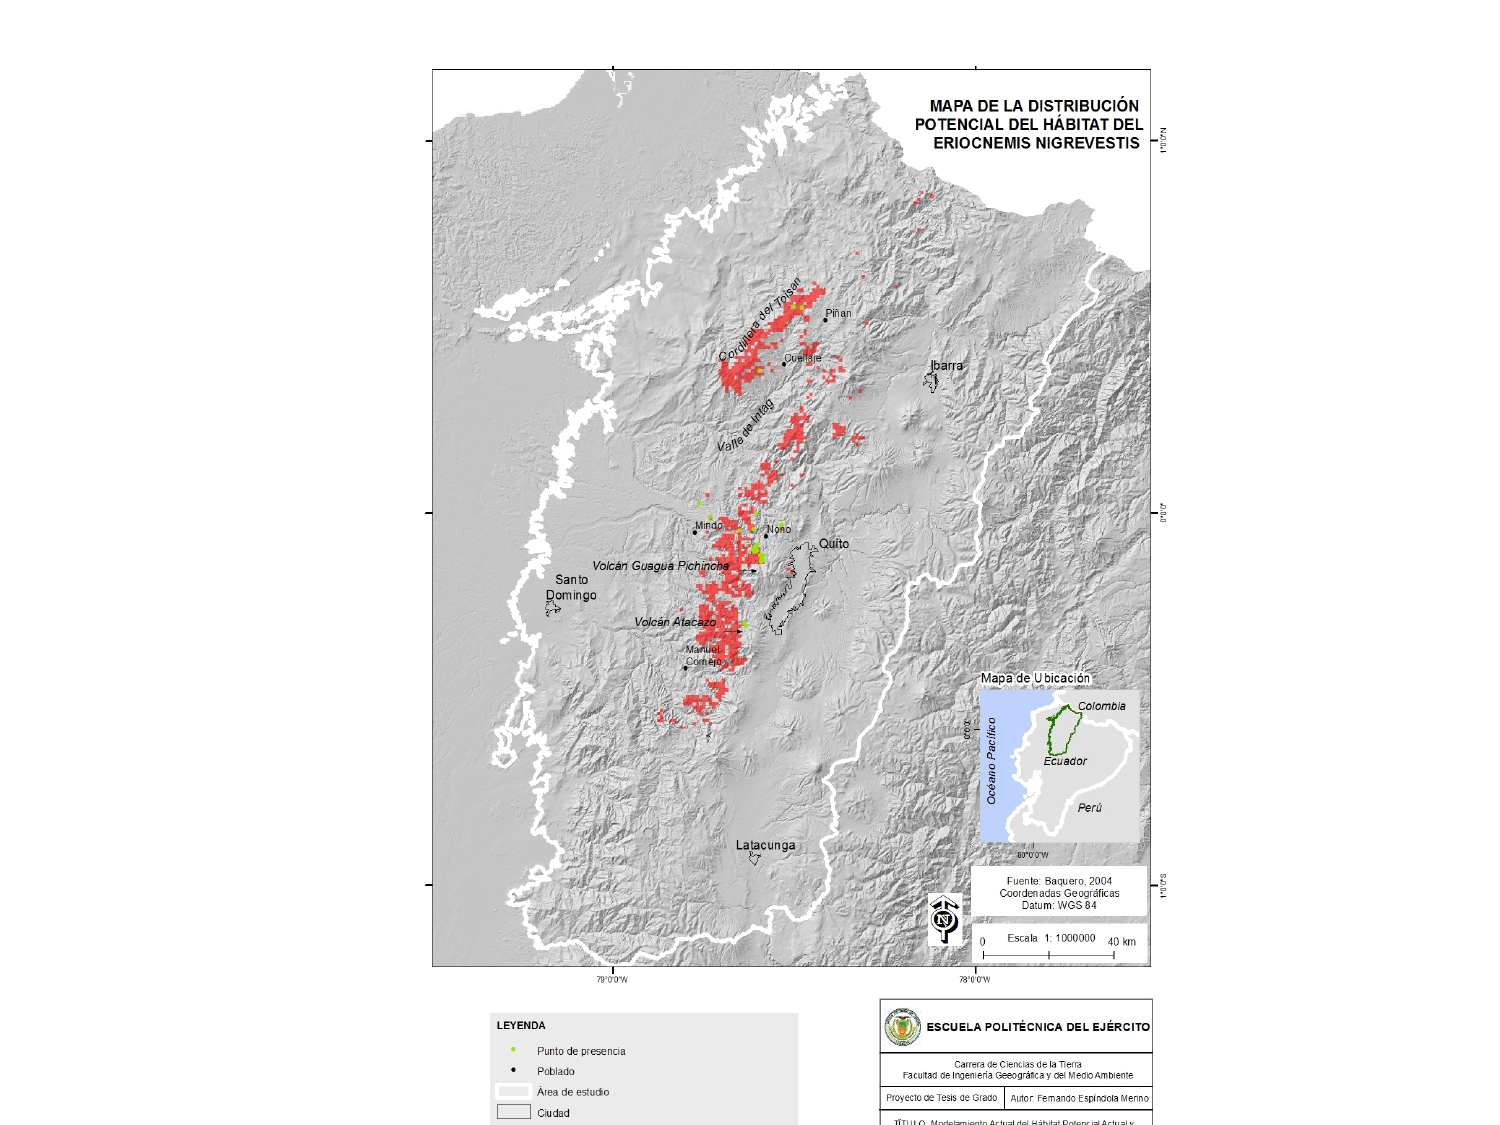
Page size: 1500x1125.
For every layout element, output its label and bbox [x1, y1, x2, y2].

picture [407, 66, 1176, 1125]
